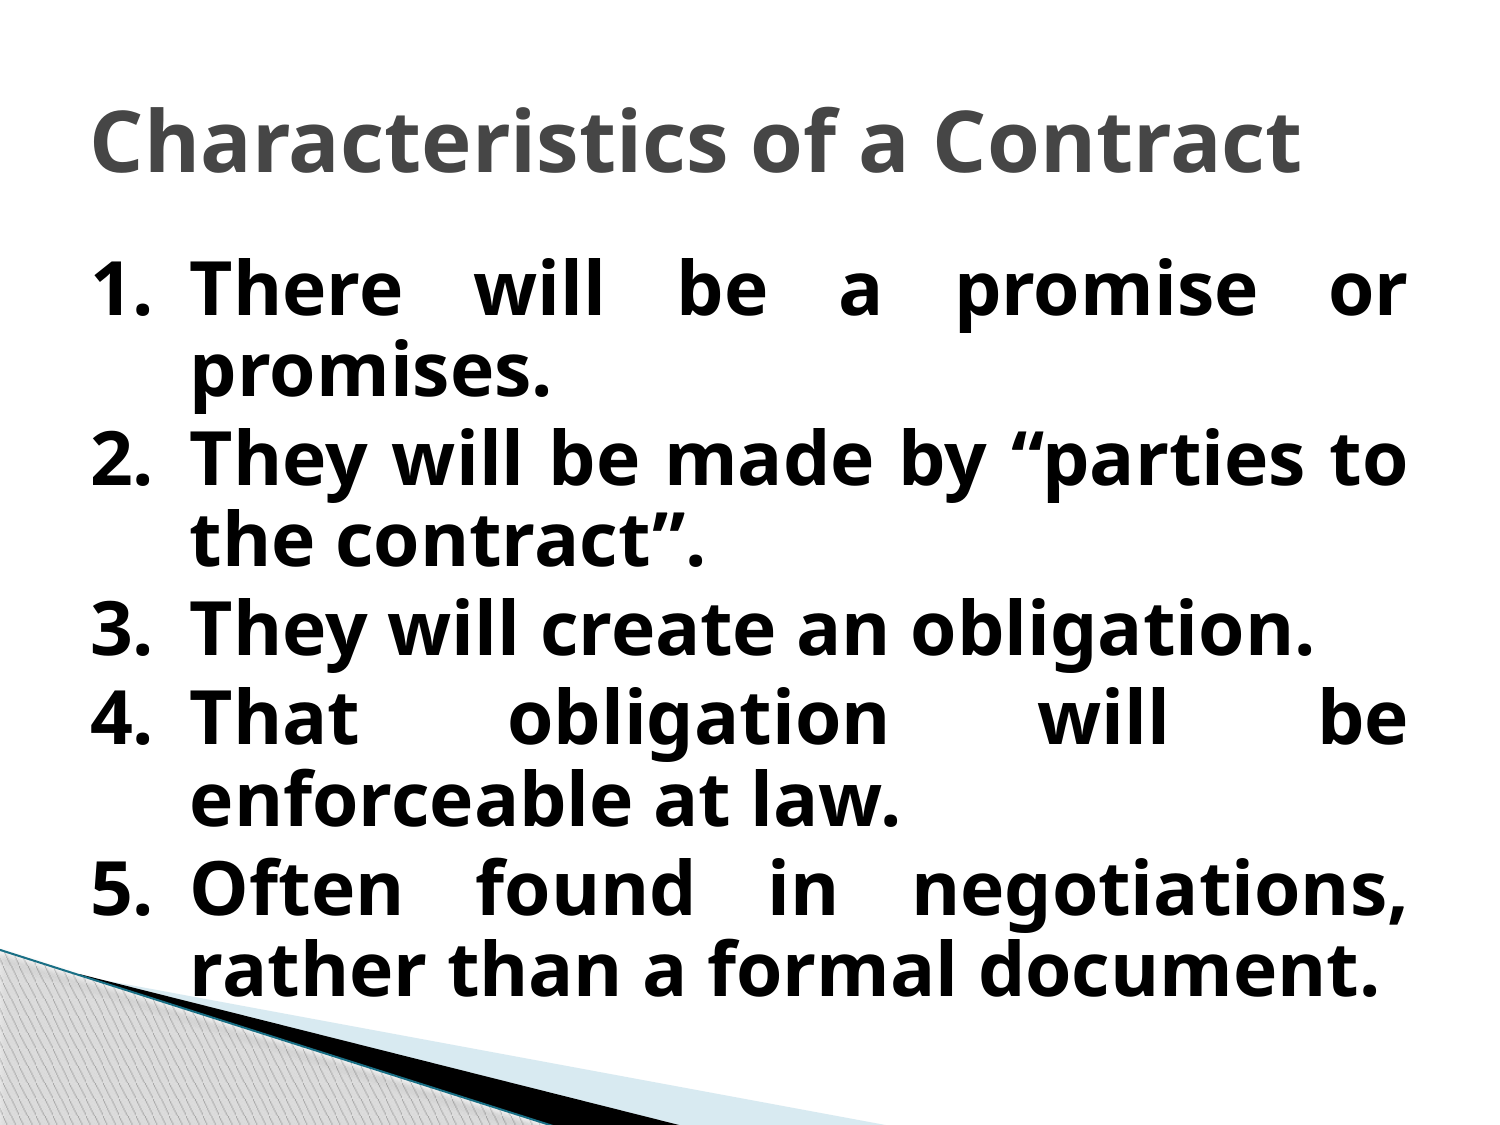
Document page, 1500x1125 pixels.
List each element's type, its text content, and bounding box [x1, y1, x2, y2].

title Characteristics of a Contract [75, 45, 1425, 233]
list 1. There will be a promise or promises. 2. They will be made by “parties to the contract”. 3. They will create an obligation. 4. That obligation will be enforceable at law. 5. Often found in negotiations, rather than a formal document. [74, 242, 1426, 986]
